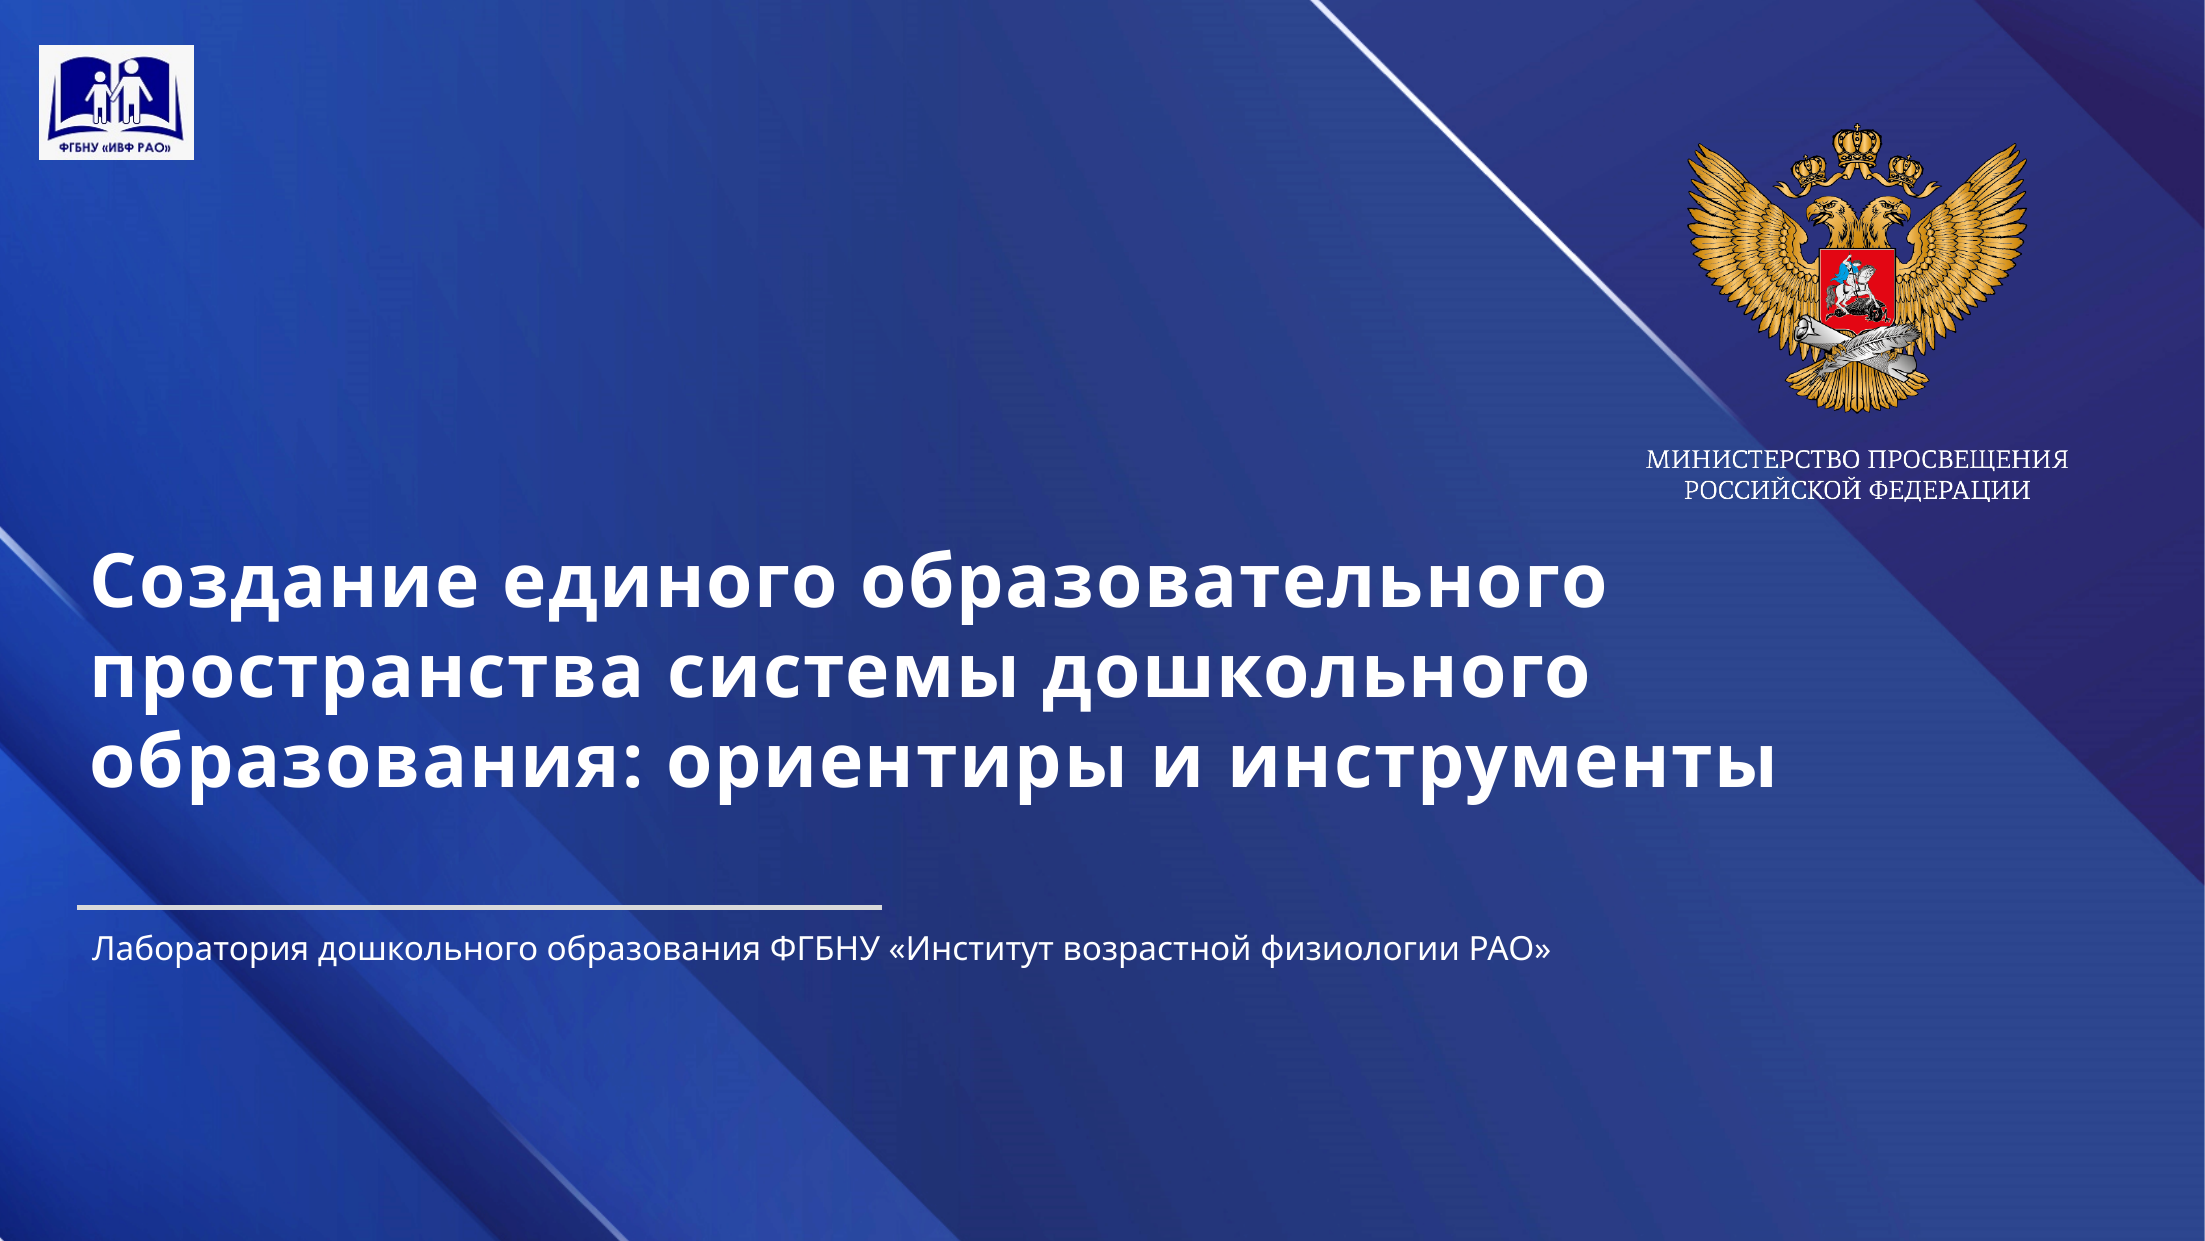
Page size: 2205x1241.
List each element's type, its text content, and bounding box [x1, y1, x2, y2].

text_box Создание единого образовательного пространства системы дошкольного образования: ориентиры и инструменты [89, 532, 1903, 893]
picture [0, 0, 2205, 1241]
text_box Лаборатория дошкольного образования ФГБНУ «Институт возрастной физиологии РАО» [77, 920, 1690, 975]
